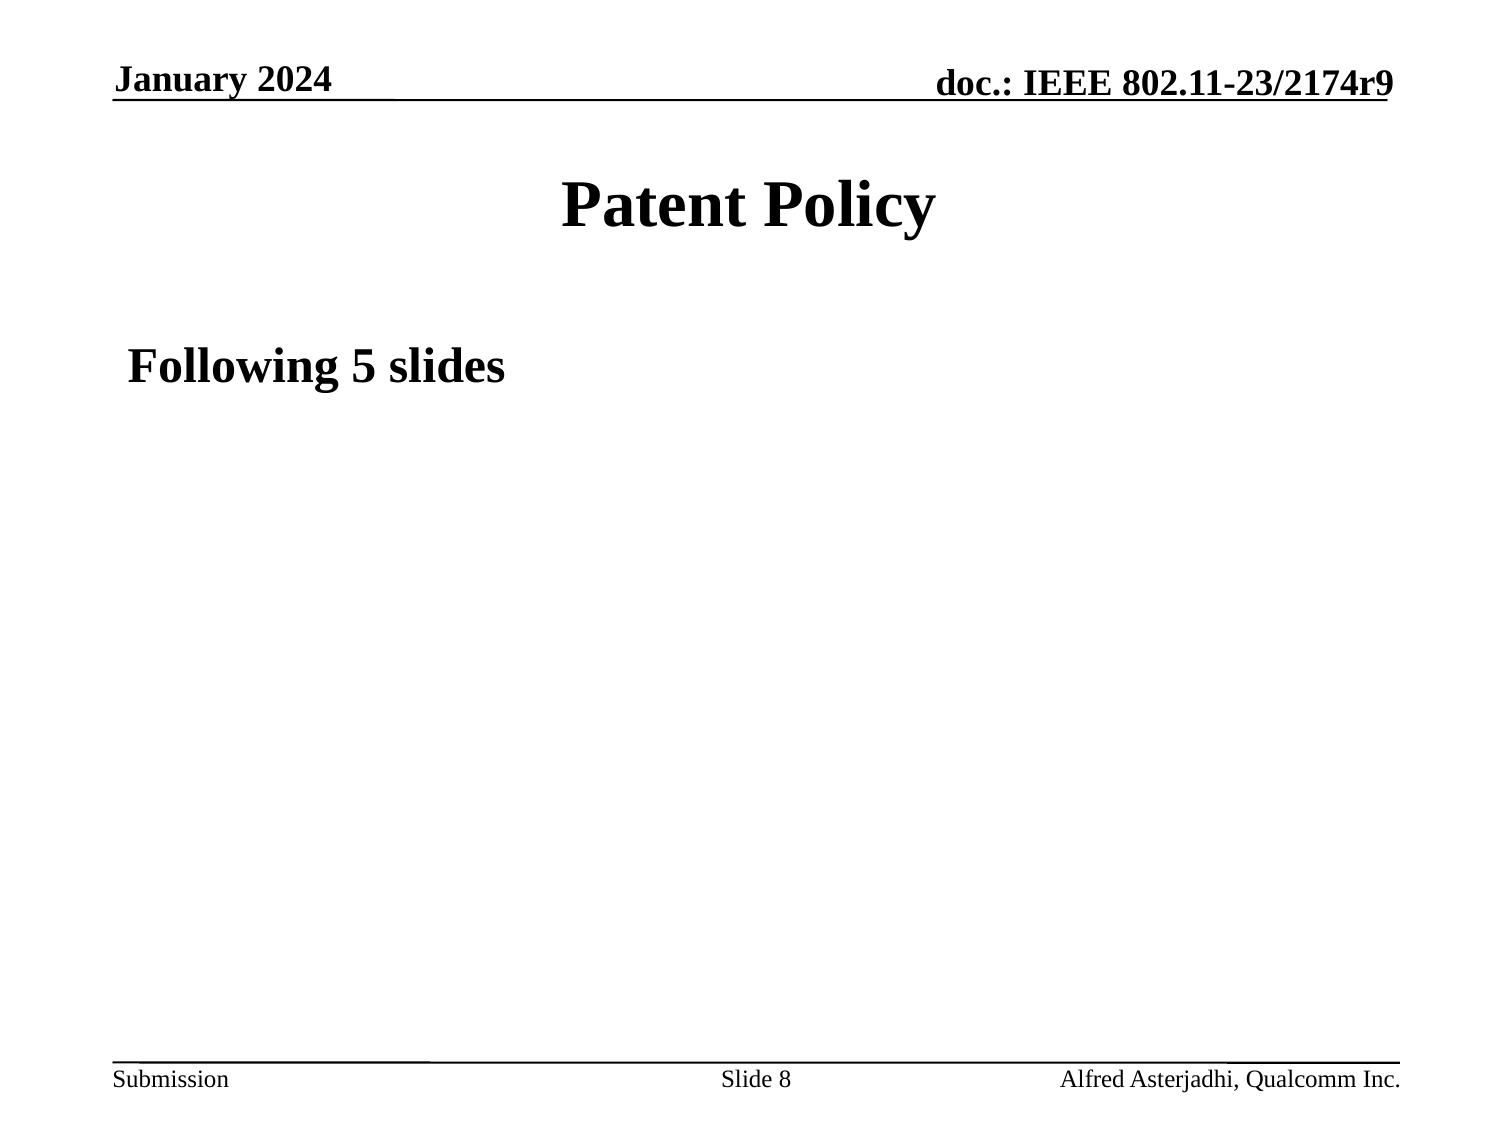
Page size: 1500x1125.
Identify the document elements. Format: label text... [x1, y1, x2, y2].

list Following 5 slides [112, 324, 1388, 1000]
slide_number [114, 54, 493, 100]
slide_number Slide 8 [712, 1061, 800, 1123]
footer Alfred Asterjadhi, Qualcomm Inc. [878, 1061, 1402, 1093]
title Patent Policy [112, 112, 1388, 288]
